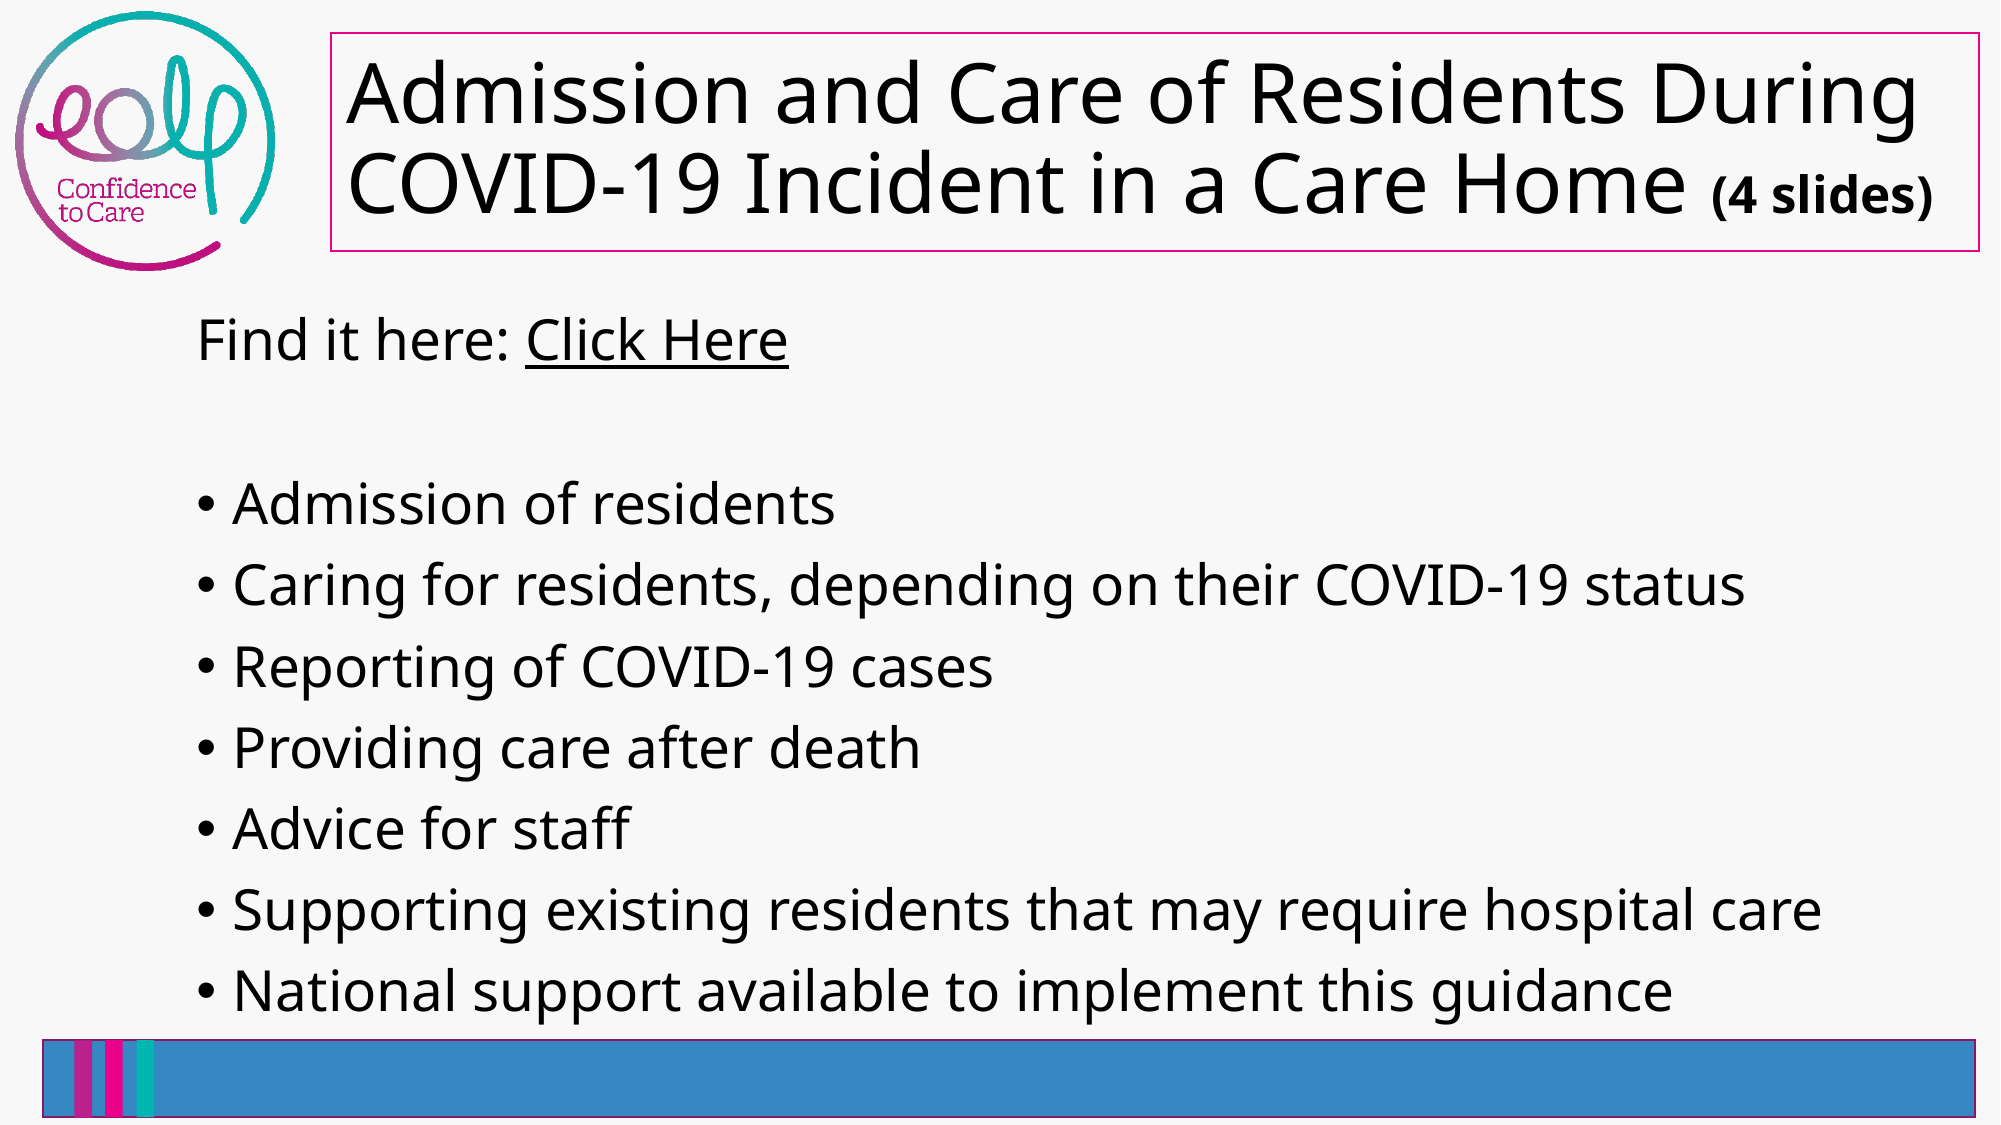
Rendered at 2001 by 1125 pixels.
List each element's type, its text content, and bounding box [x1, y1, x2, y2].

title Admission and Care of Residents During COVID-19 Incident in a Care Home (4 slides) [330, 32, 1980, 252]
list Find it here: Click Here Admission of residents Caring for residents, depending on their COVID-19 status Reporting of COVID-19 cases Providing care after death Advice for staff Supporting existing residents that may require hospital care National support available to implement this guidance [181, 297, 1907, 1038]
picture [15, 11, 275, 271]
